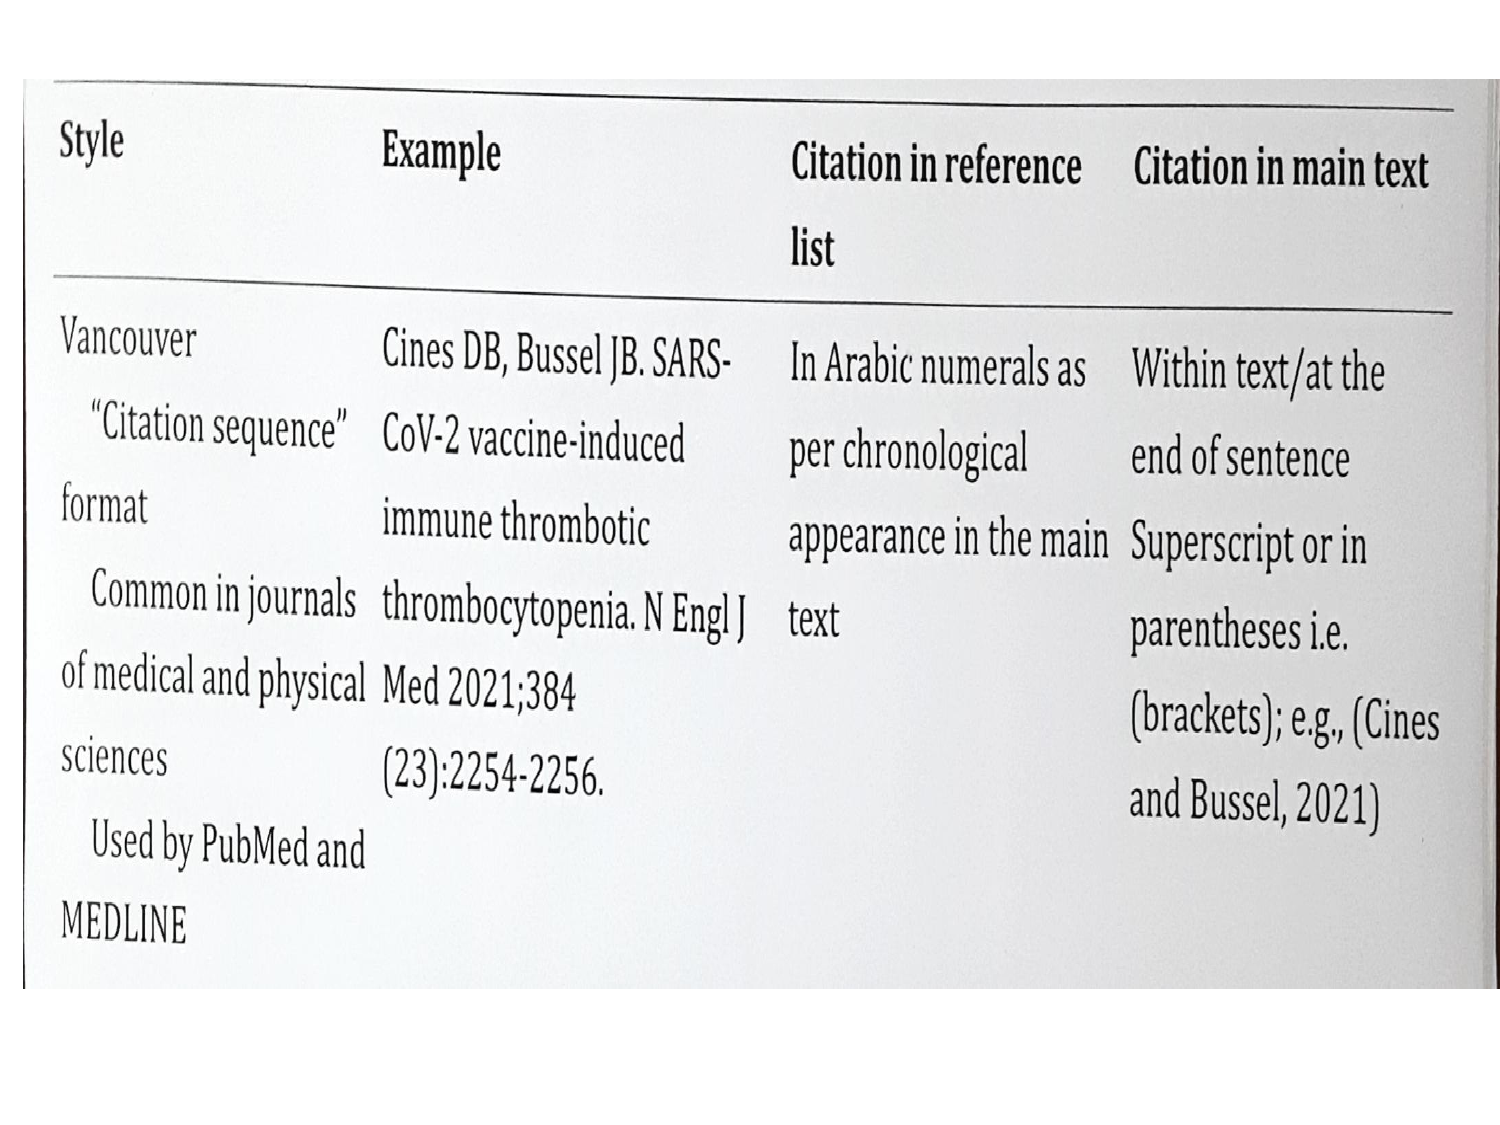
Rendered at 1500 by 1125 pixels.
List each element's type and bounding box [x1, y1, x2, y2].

picture [23, 79, 1500, 989]
